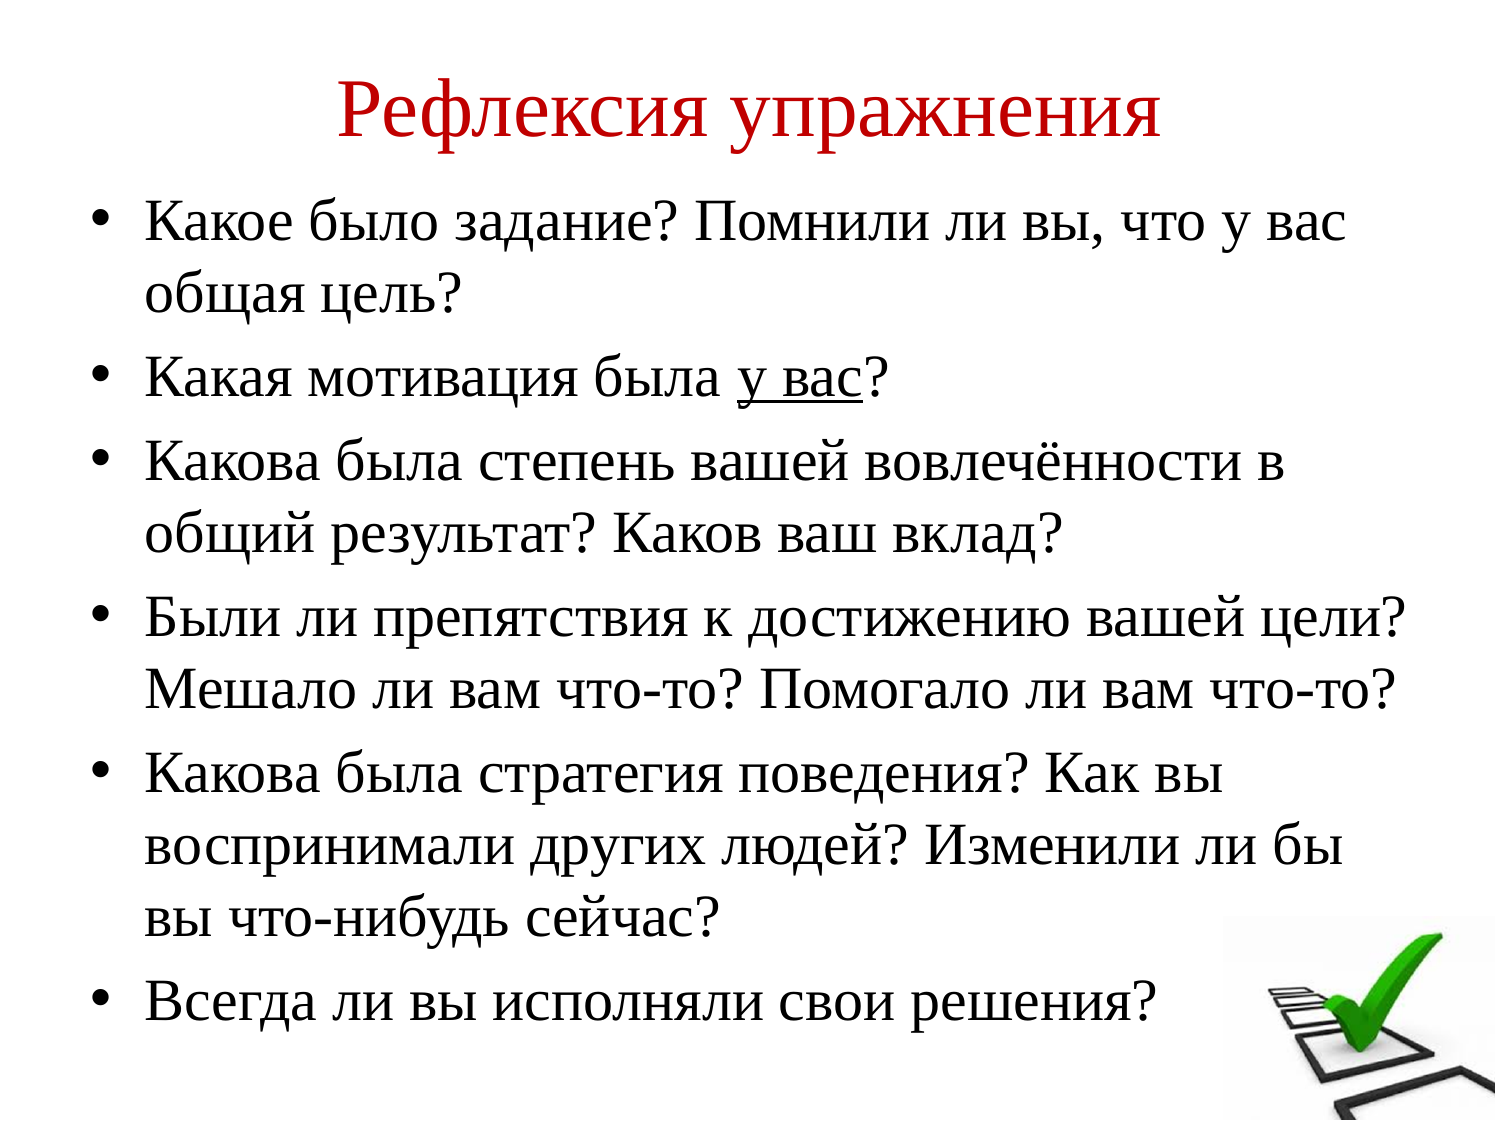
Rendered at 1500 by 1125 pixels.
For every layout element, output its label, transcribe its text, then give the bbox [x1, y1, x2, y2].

list Какое было задание? Помнили ли вы, что у вас общая цель? Какая мотивация была у вас? Какова была степень вашей вовлечённости в общий результат? Каков ваш вклад? Были ли препятствия к достижению вашей цели? Мешало ли вам что-то? Помогало ли вам что-то? Какова была стратегия поведения? Как вы воспринимали других людей? Изменили ли бы вы что-нибудь сейчас? Всегда ли вы исполняли свои решения? [75, 172, 1425, 1106]
picture [1223, 916, 1495, 1121]
title Рефлексия упражнения [75, 45, 1425, 161]
